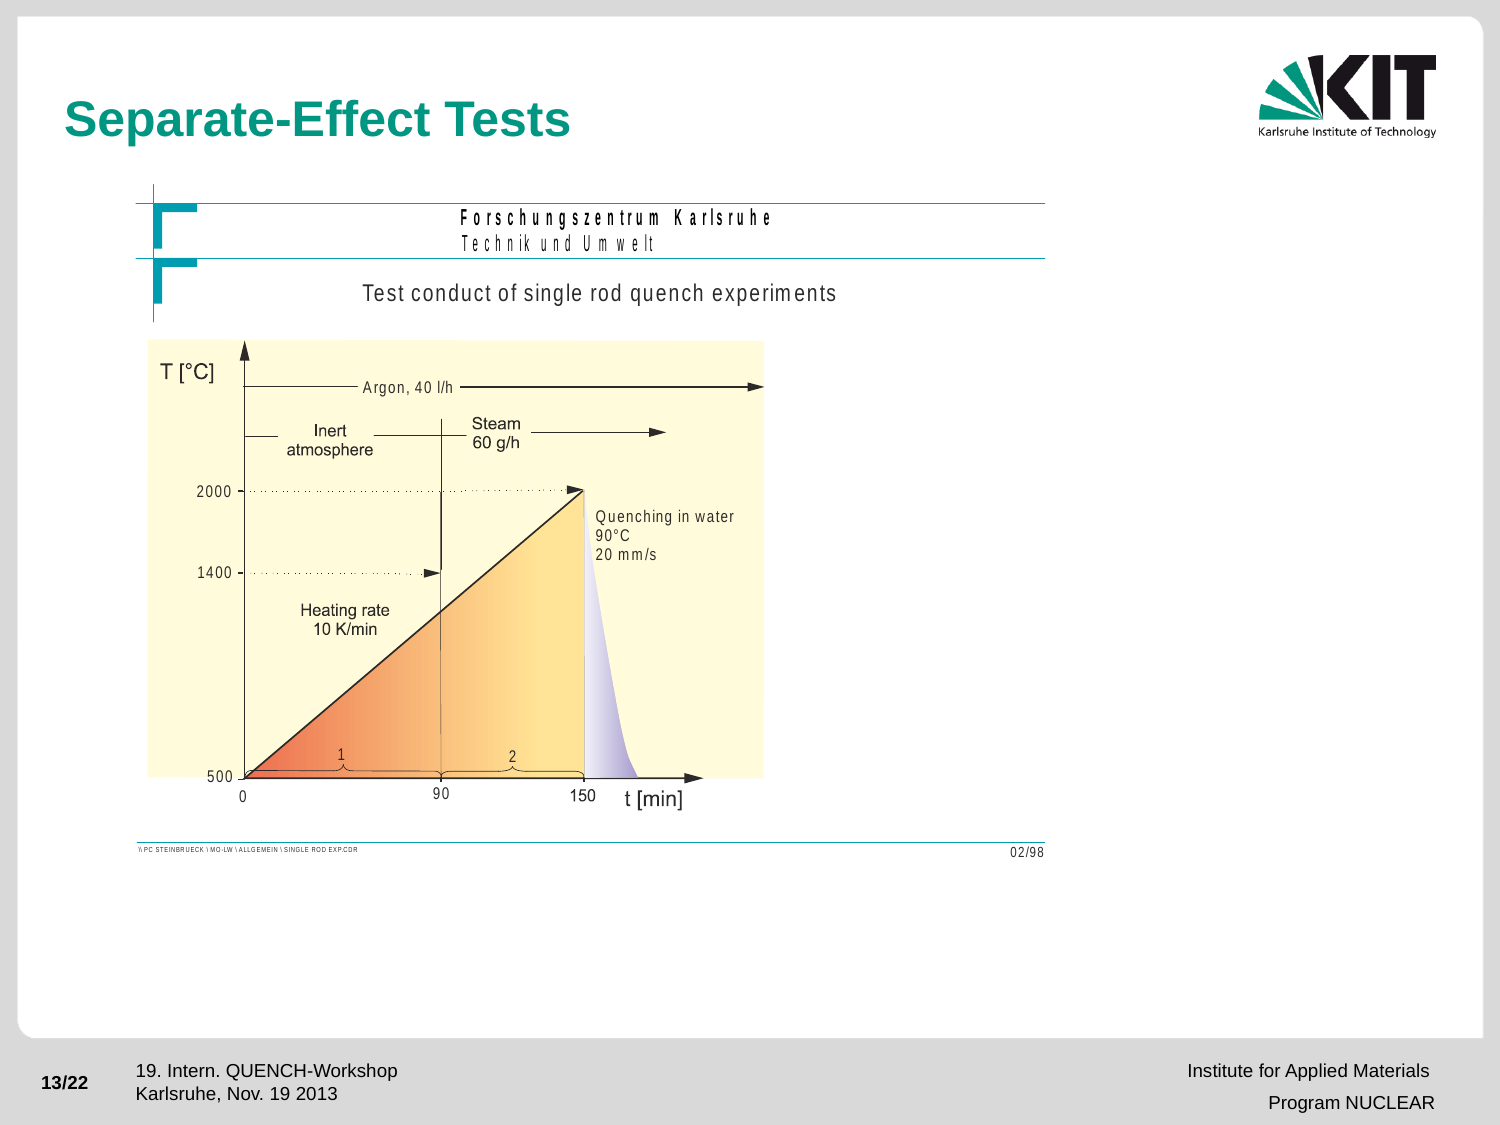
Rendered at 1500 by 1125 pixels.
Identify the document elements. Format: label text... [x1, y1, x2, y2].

picture [0, 0, 1500, 1125]
title Separate-Effect Tests [64, 54, 1198, 147]
